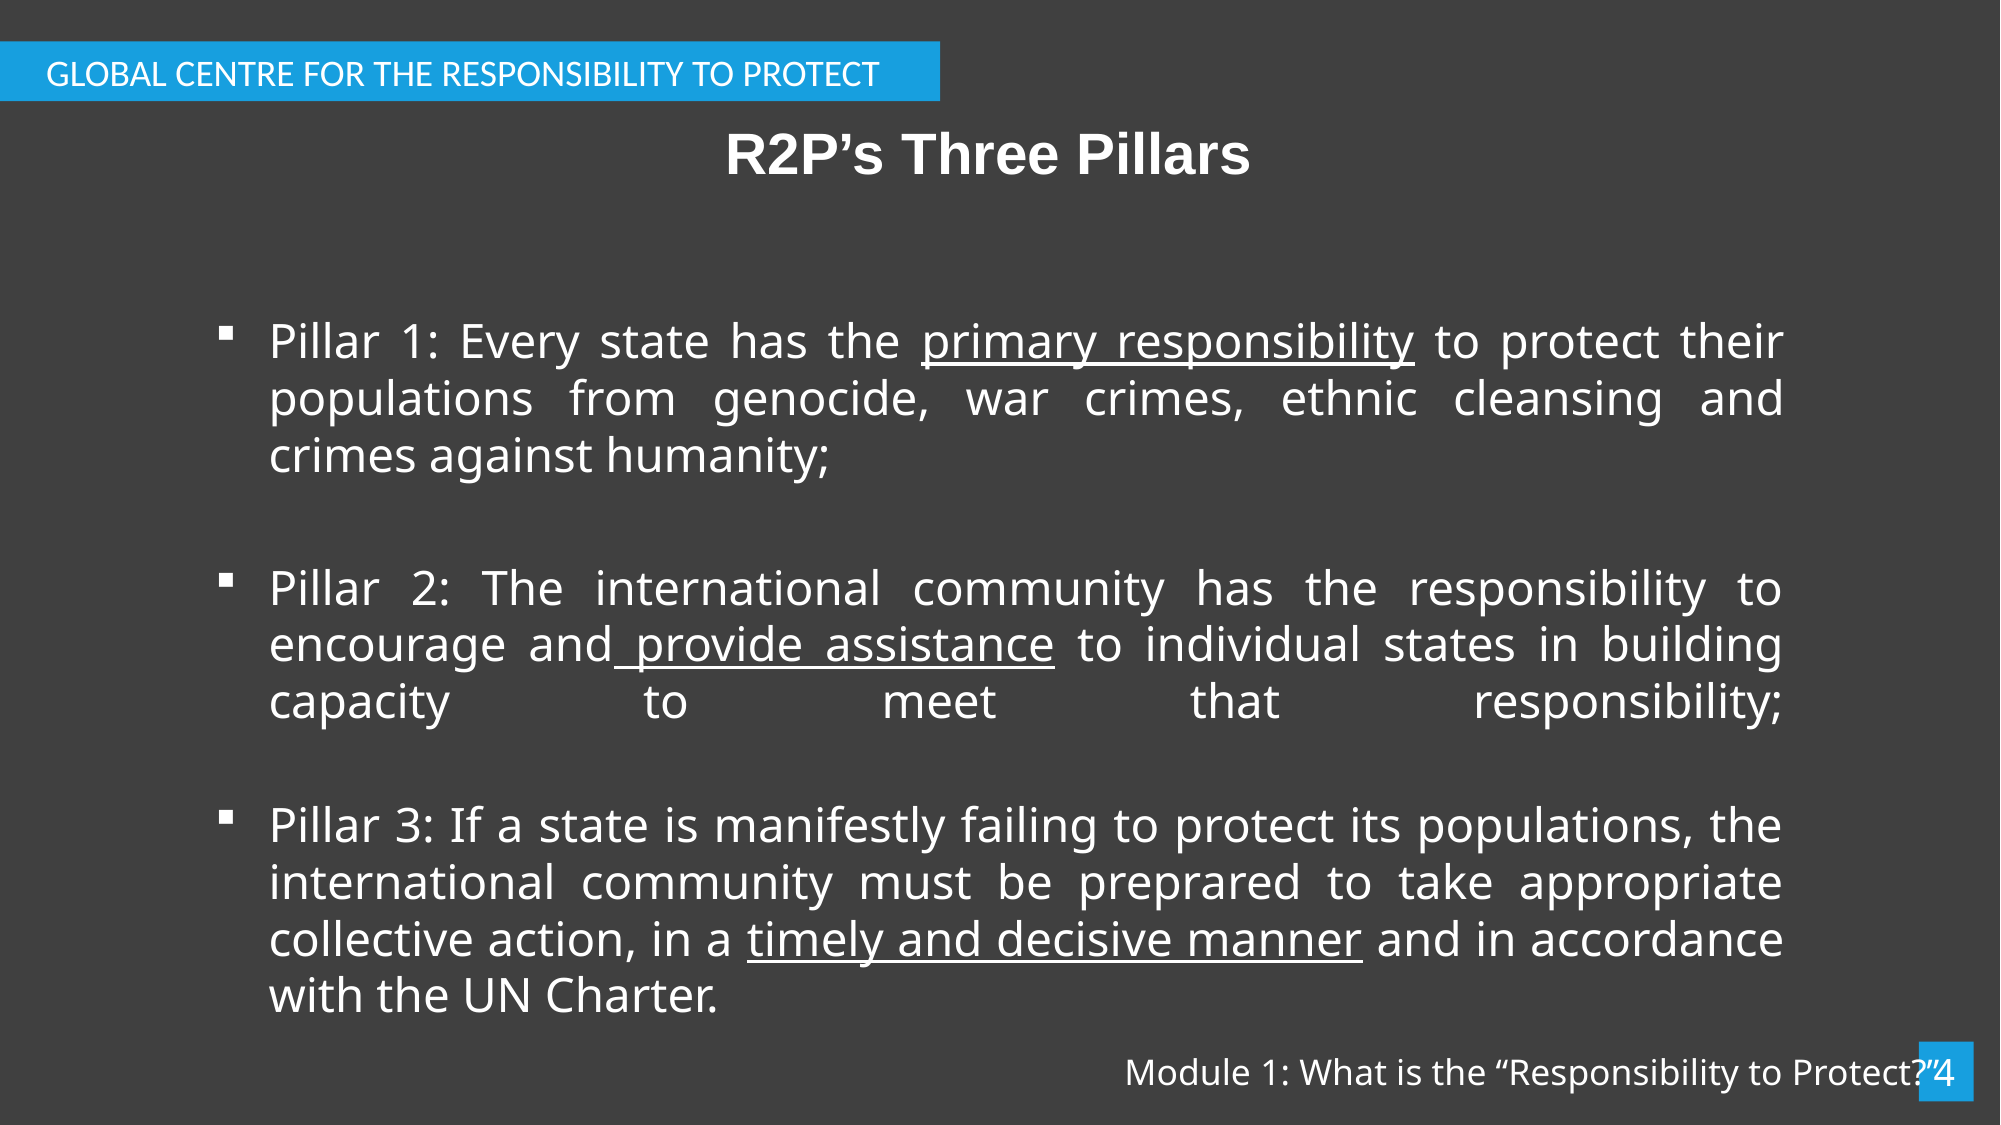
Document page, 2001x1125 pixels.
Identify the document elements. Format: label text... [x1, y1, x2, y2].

text_box 4 [1918, 1041, 1974, 1102]
text_box GLOBAL CENTRE FOR THE RESPONSIBILITY TO PROTECT [0, 41, 941, 102]
text_box Module 1: What is the “Responsibility to Protect?” [1109, 1042, 1967, 1125]
title R2P’s Three Pillars [189, 84, 1789, 219]
list Pillar 1: Every state has the primary responsibility to protect their populations from genocide, war crimes, ethnic cleansing and crimes against humanity; Pillar 2: The international community has the responsibility to encourage and provide assistance to individual states in building capacity to meet that responsibility; Pillar 3: If a state is manifestly failing to protect its populations, the international community must be preprared to take appropriate collective action, in a timely and decisive manner and in accordance with the UN Charter. [200, 303, 1800, 1035]
